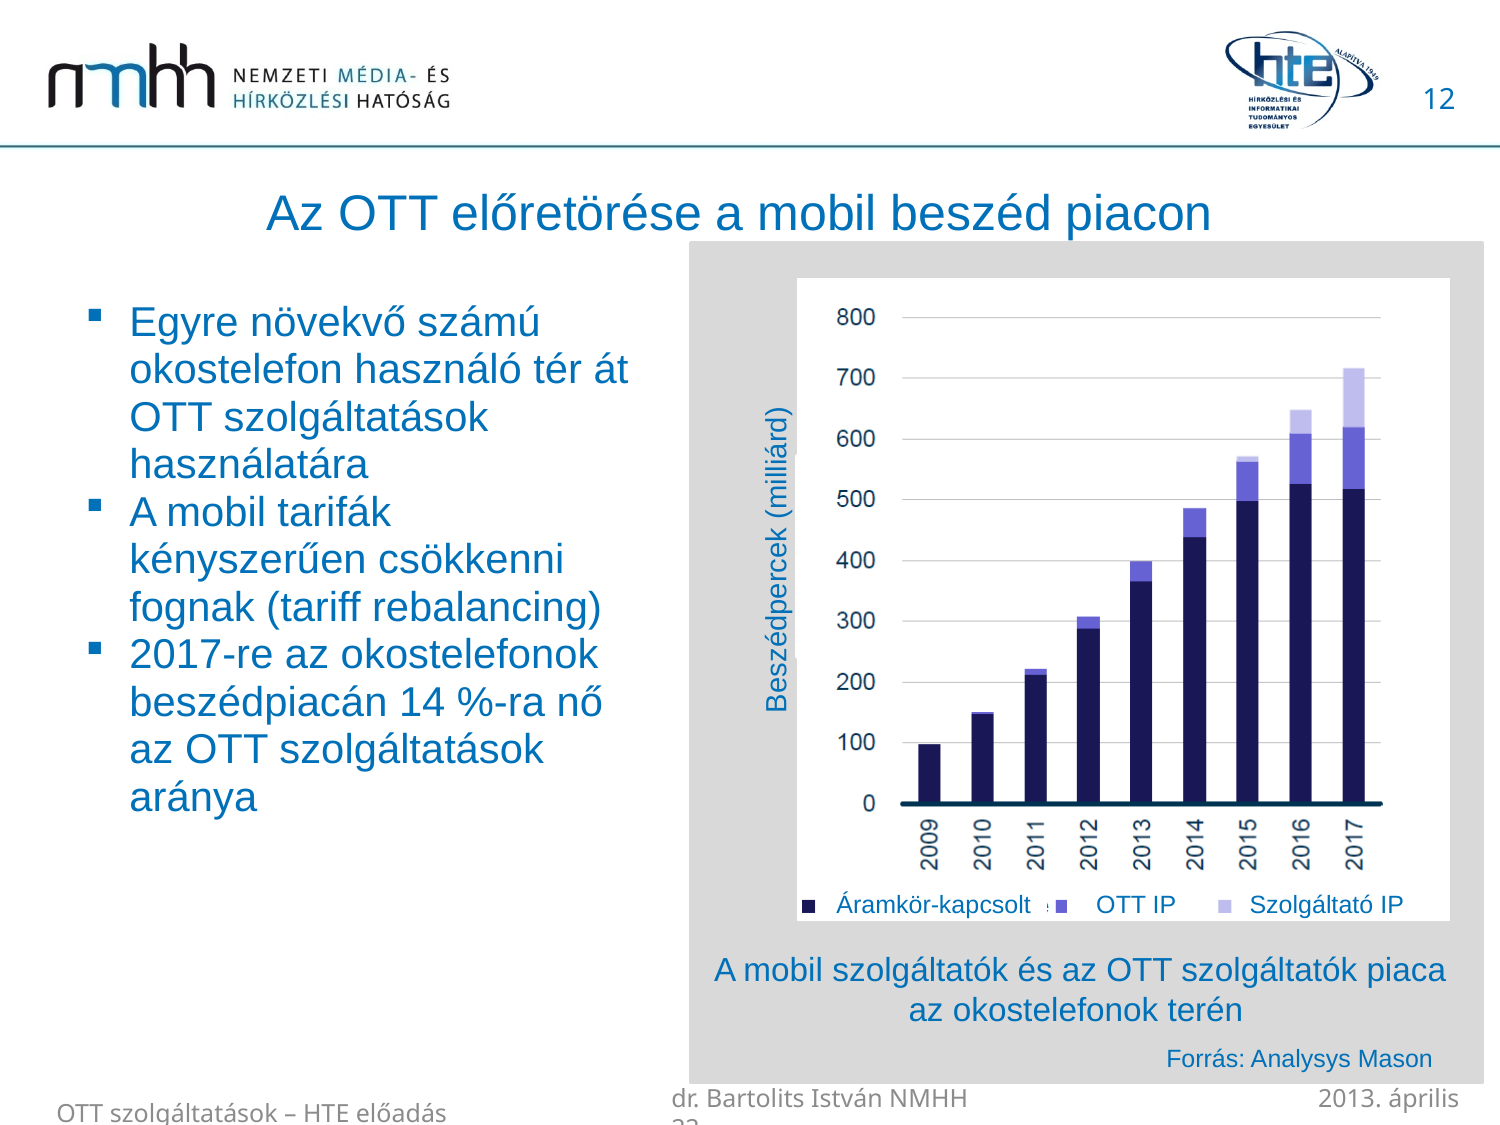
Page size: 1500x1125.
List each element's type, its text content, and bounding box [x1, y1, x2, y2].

text_box Egyre növekvő számú okostelefon használó tér át OTT szolgáltatások használatára A mobil tarifák kényszerűen csökkenni fognak (tariff rebalancing) 2017-re az okostelefonok beszédpiacán 14 %-ra nő az OTT szolgáltatások aránya [70, 290, 645, 876]
title Az OTT előretörése a mobil beszéd piacon [230, 172, 1250, 255]
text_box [690, 243, 1483, 1083]
footer dr. Bartolits István NMHH 2013. április 22. [656, 1074, 1500, 1125]
picture [0, 0, 1500, 160]
slide_number OTT szolgáltatások – HTE előadás [41, 1074, 633, 1125]
